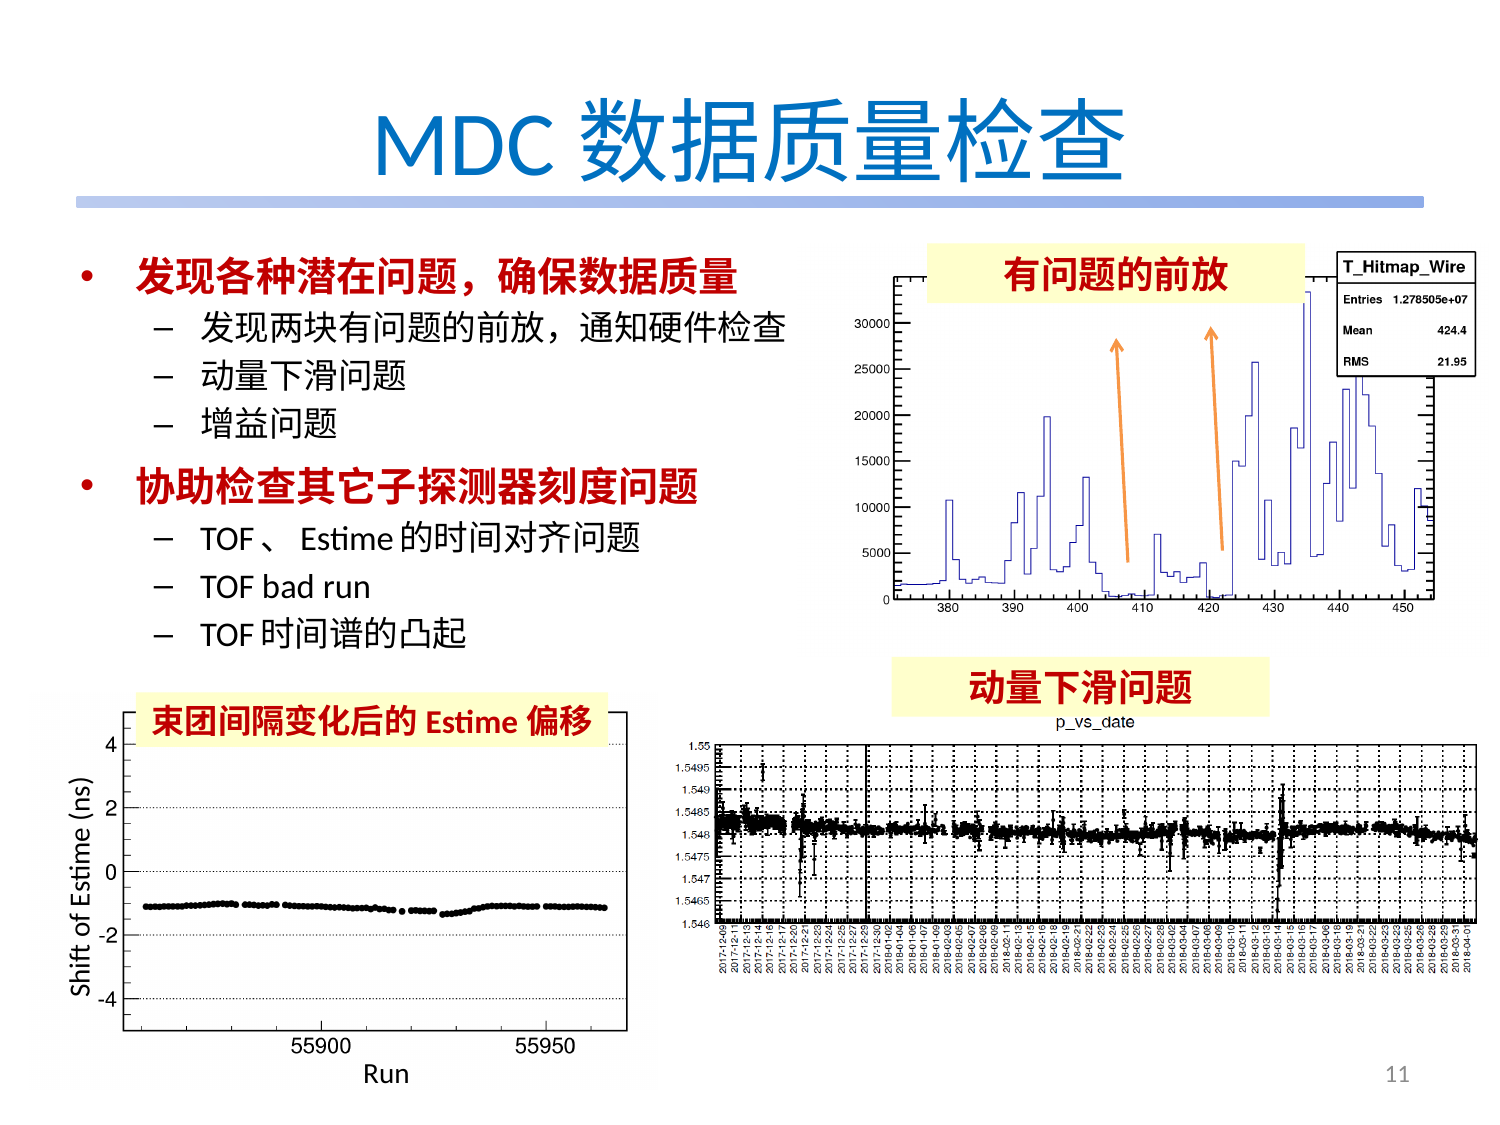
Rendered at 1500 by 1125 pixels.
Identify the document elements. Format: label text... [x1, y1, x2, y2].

title MDC数据质量检查 [75, 45, 1425, 233]
picture [667, 715, 1488, 977]
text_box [796, 243, 1489, 658]
slide_number 11 [1074, 1042, 1425, 1103]
text_box 动量下滑问题 [891, 666, 1270, 714]
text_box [29, 692, 658, 1098]
list 发现各种潜在问题，确保数据质量 发现两块有问题的前放，通知硬件检查 动量下滑问题 增益问题 协助检查其它子探测器刻度问题 TOF、Estime的时间对齐问题 TOF bad run TOF时间谱的凸起 [64, 243, 794, 662]
